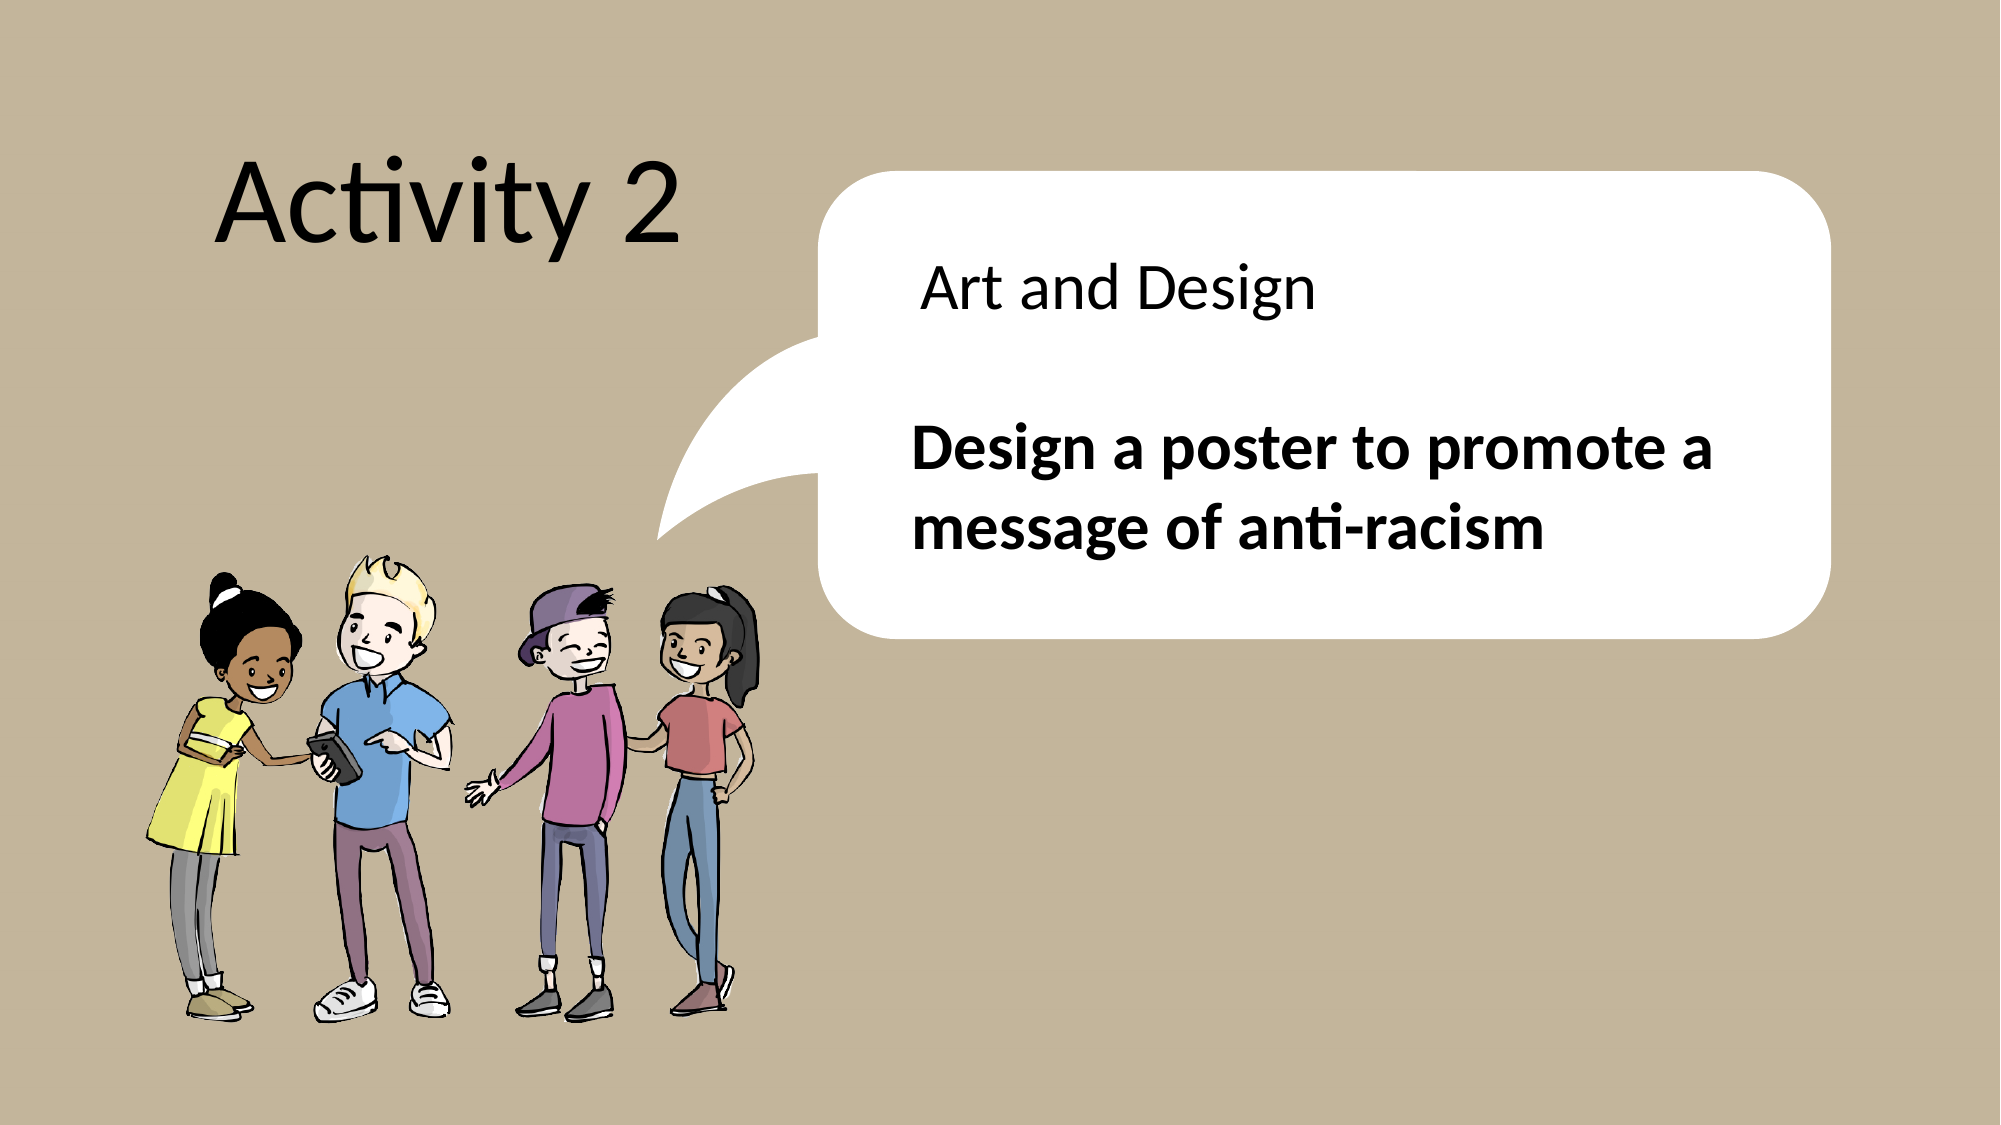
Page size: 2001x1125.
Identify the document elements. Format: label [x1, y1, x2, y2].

text_box [674, 170, 1832, 640]
picture [0, 0, 2000, 1125]
